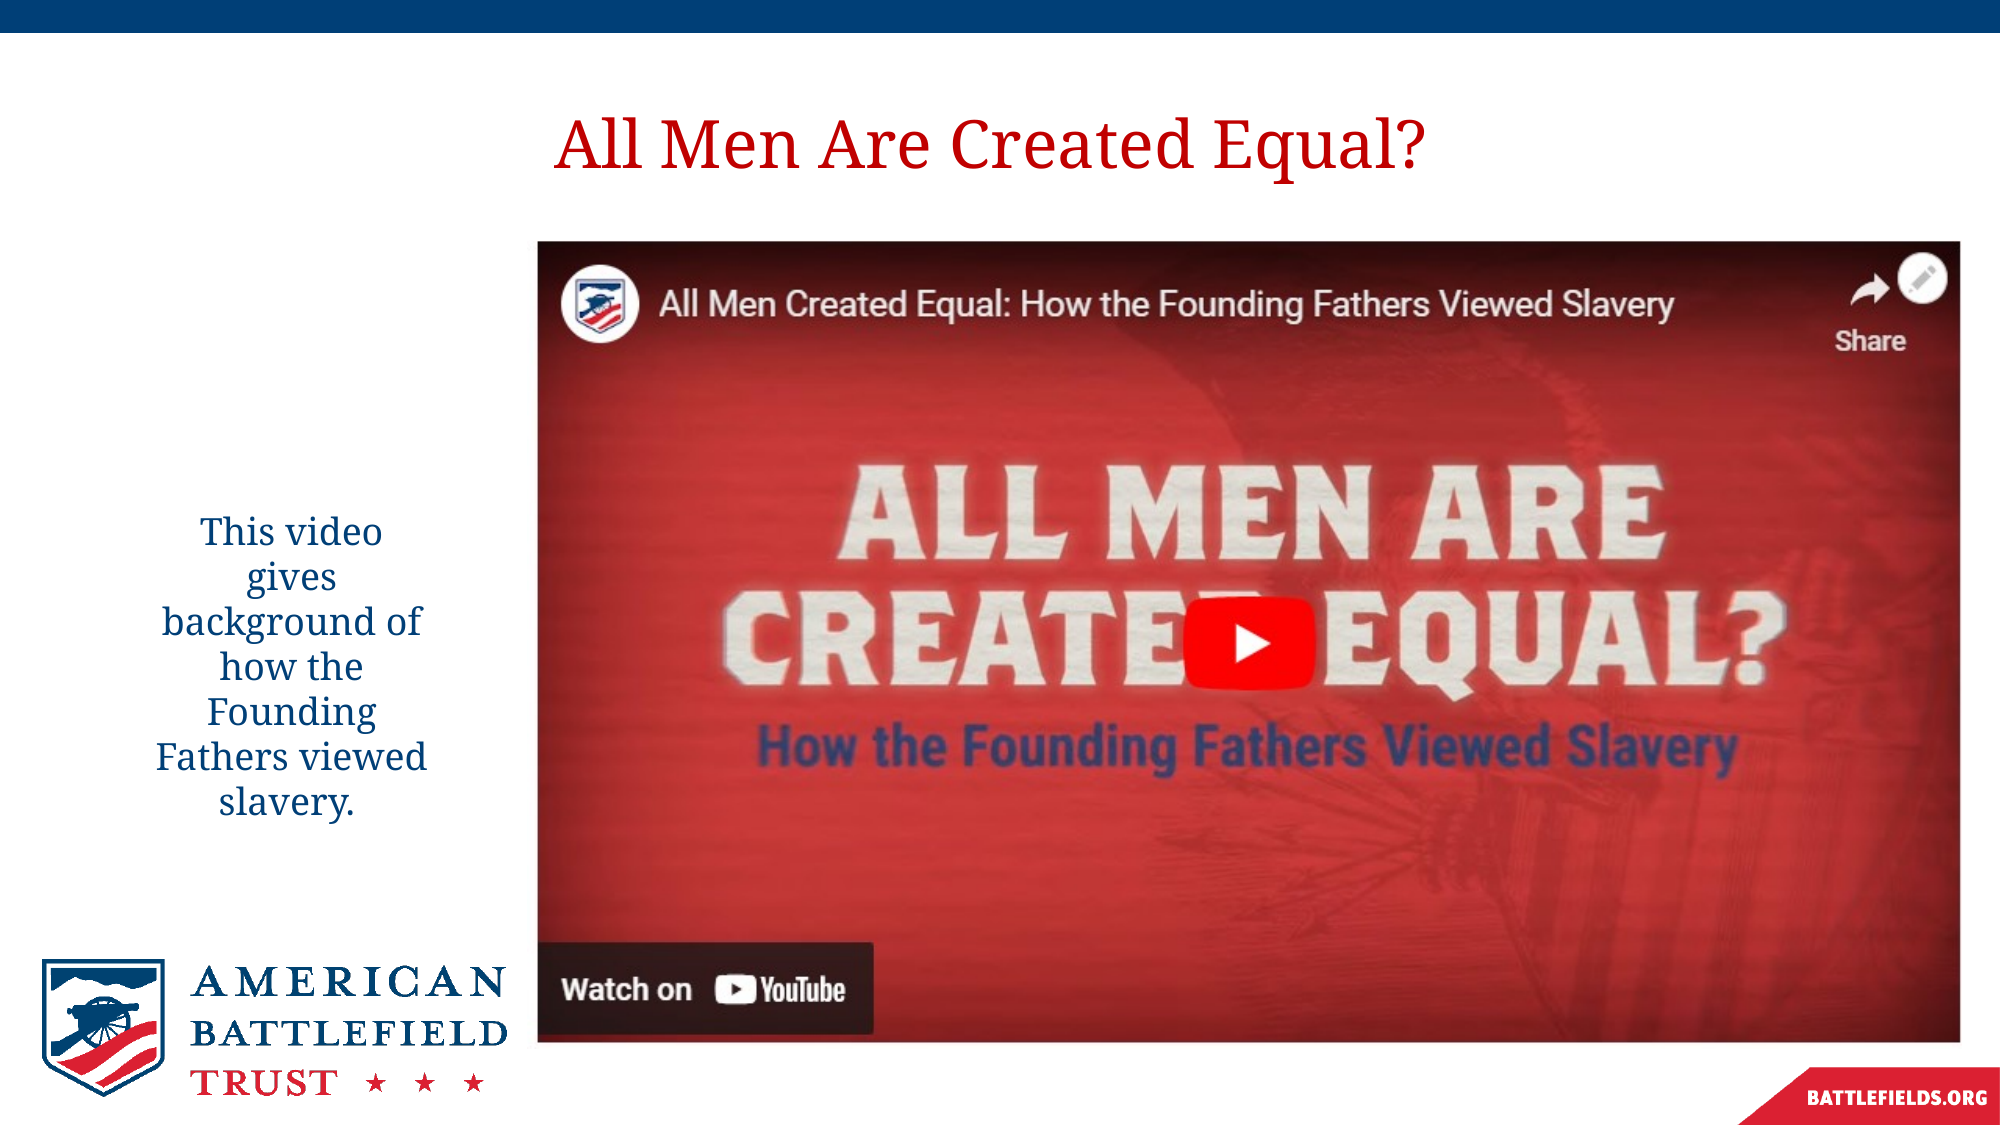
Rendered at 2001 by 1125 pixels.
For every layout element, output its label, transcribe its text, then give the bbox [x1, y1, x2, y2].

picture [42, 959, 508, 1097]
text_box This video gives background of how the Founding Fathers viewed slavery. [137, 500, 447, 831]
picture [1737, 1067, 2000, 1125]
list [527, 240, 1962, 1049]
title All Men Are Created Equal? [137, 35, 1863, 253]
